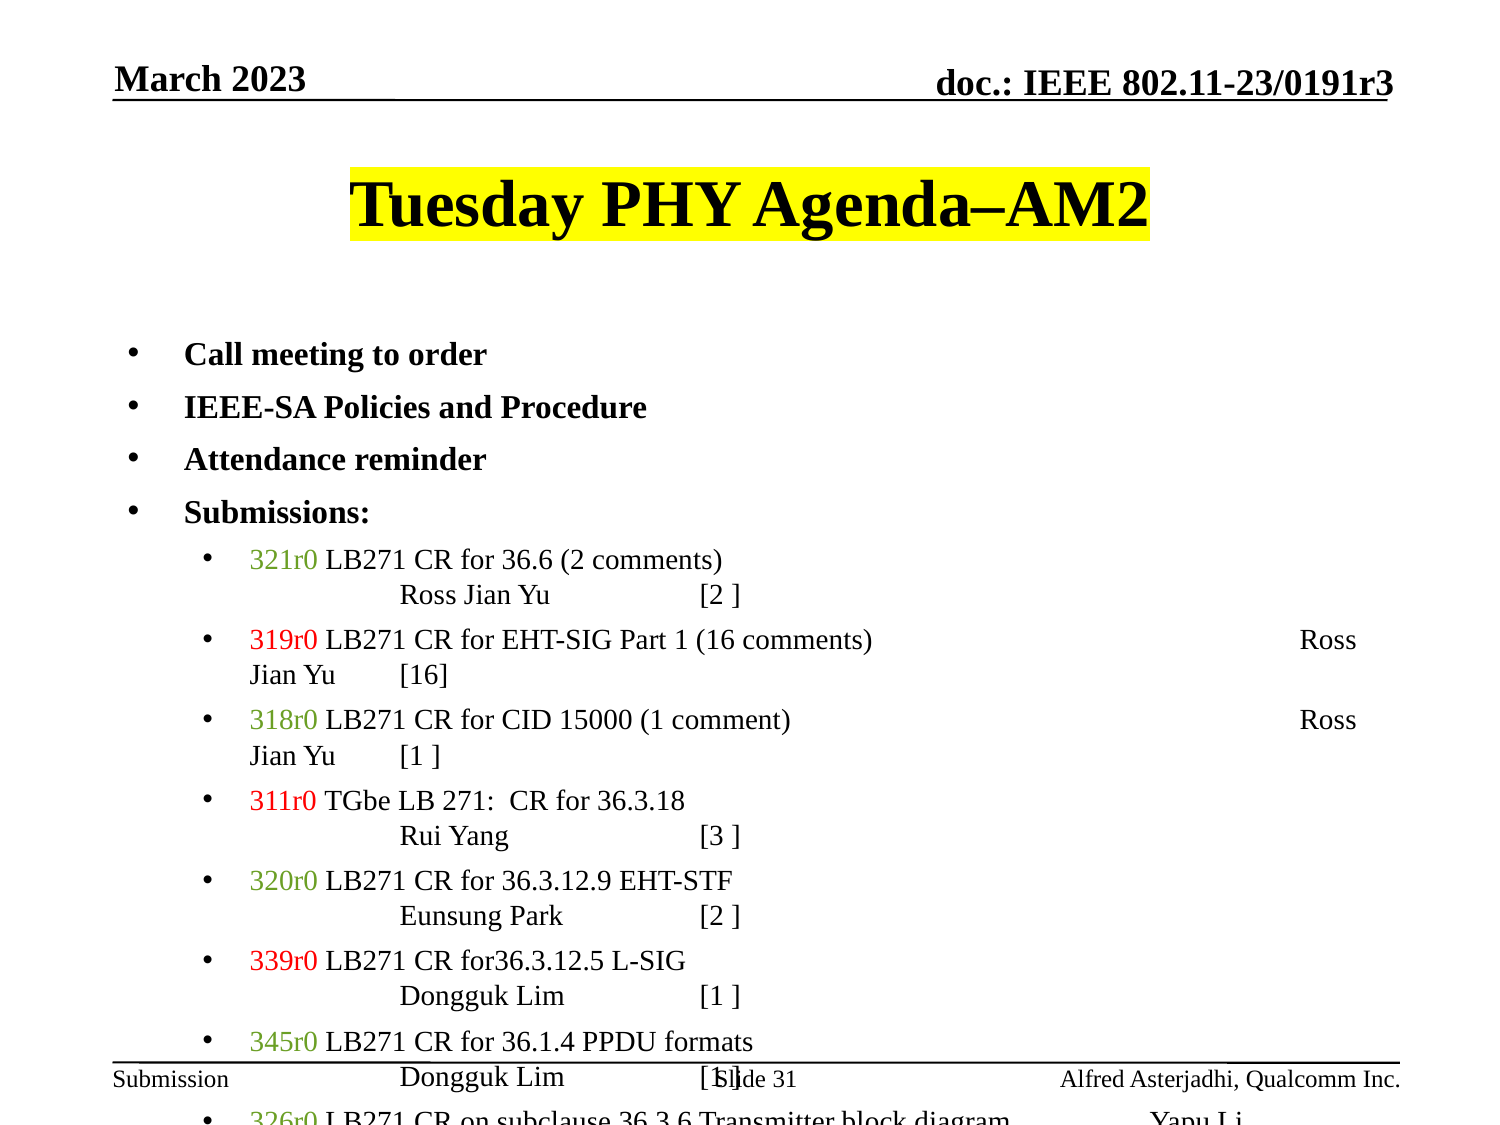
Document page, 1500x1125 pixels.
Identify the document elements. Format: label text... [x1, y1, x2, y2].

slide_number Slide 31 [712, 1061, 800, 1123]
list Call meeting to order IEEE-SA Policies and Procedure Attendance reminder Submissions: 321r0 LB271 CR for 36.6 (2 comments) Ross Jian Yu [2 ] 319r0 LB271 CR for EHT-SIG Part 1 (16 comments) Ross Jian Yu [16] 318r0 LB271 CR for CID 15000 (1 comment) Ross Jian Yu [1 ] 311r0 TGbe LB 271: CR for 36.3.18 Rui Yang [3 ] 320r0 LB271 CR for 36.3.12.9 EHT-STF Eunsung Park [2 ] 339r0 LB271 CR for36.3.12.5 L-SIG Dongguk Lim [1 ] 345r0 LB271 CR for 36.1.4 PPDU formats Dongguk Lim [1 ] 326r0 LB271 CR on subclause 36.3.6 Transmitter block diagram Yapu Li [4 ] 338r0 LB271 Comment Resolution on U-SIG Part 1 Alice Chen [5 ] AoB: Recess [112, 324, 1388, 1063]
footer Alfred Asterjadhi, Qualcomm Inc. [878, 1061, 1402, 1093]
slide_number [114, 54, 423, 100]
title Tuesday PHY Agenda–AM2 [112, 112, 1388, 288]
